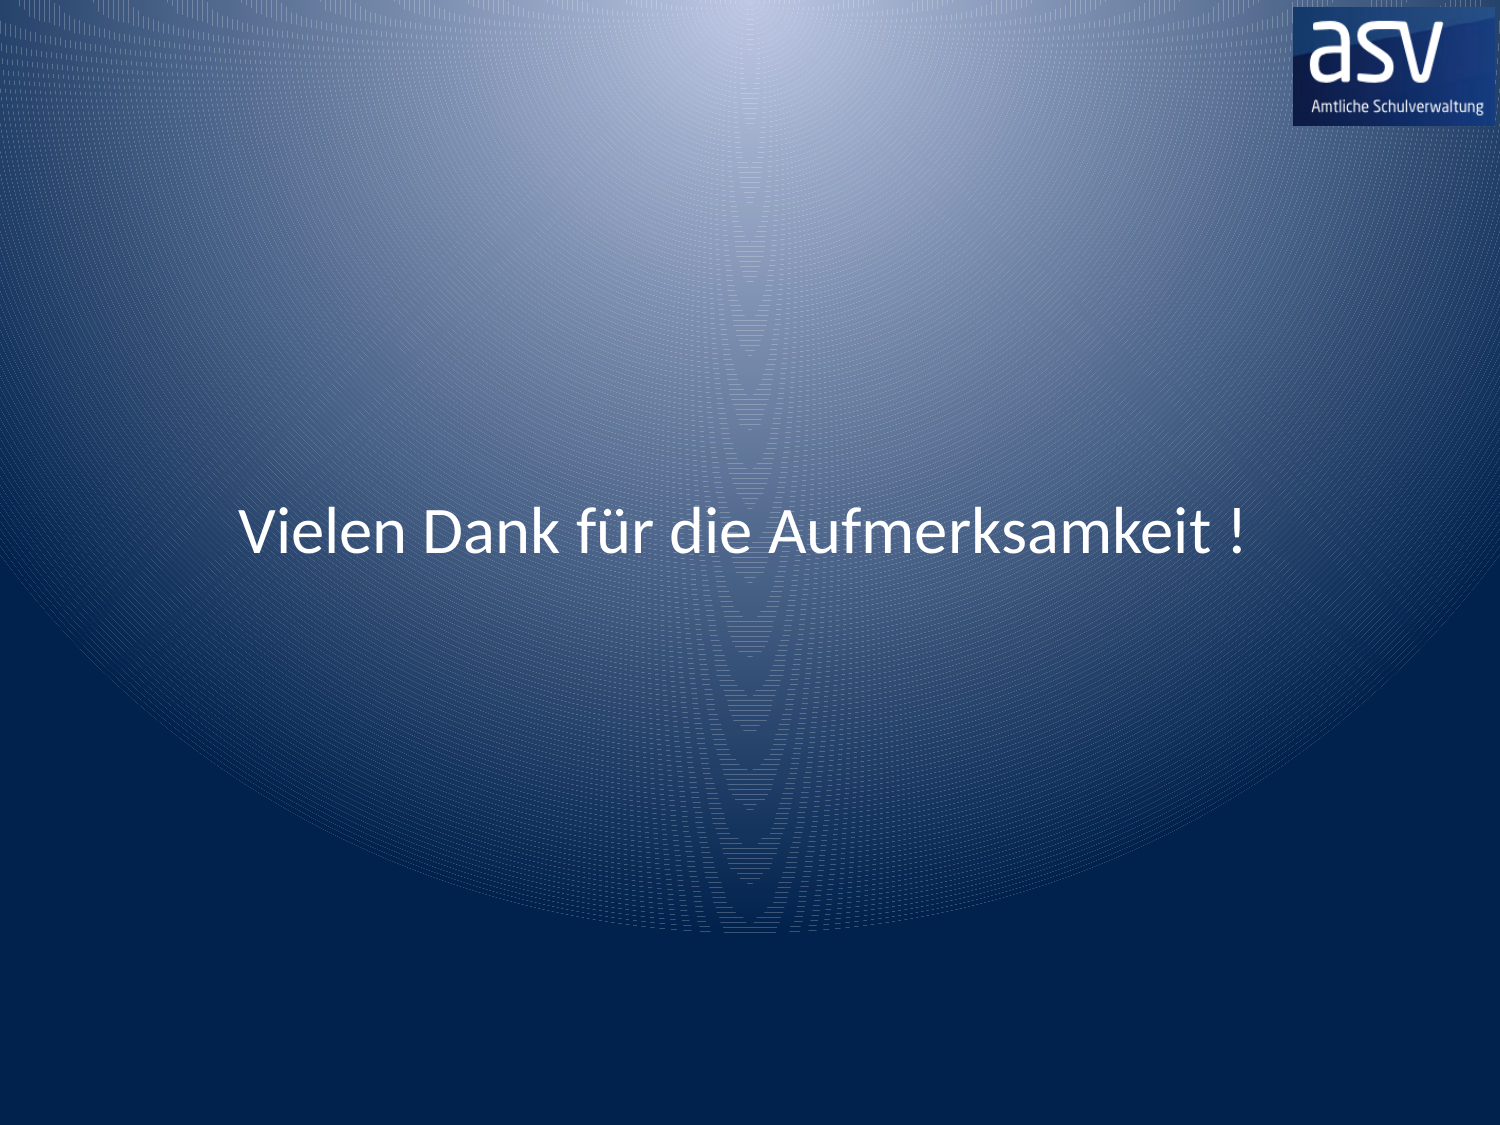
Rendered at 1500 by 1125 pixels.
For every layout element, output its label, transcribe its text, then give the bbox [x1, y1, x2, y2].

picture [1293, 7, 1495, 126]
subtitle Vielen Dank für die Aufmerksamkeit ! [218, 479, 1269, 768]
